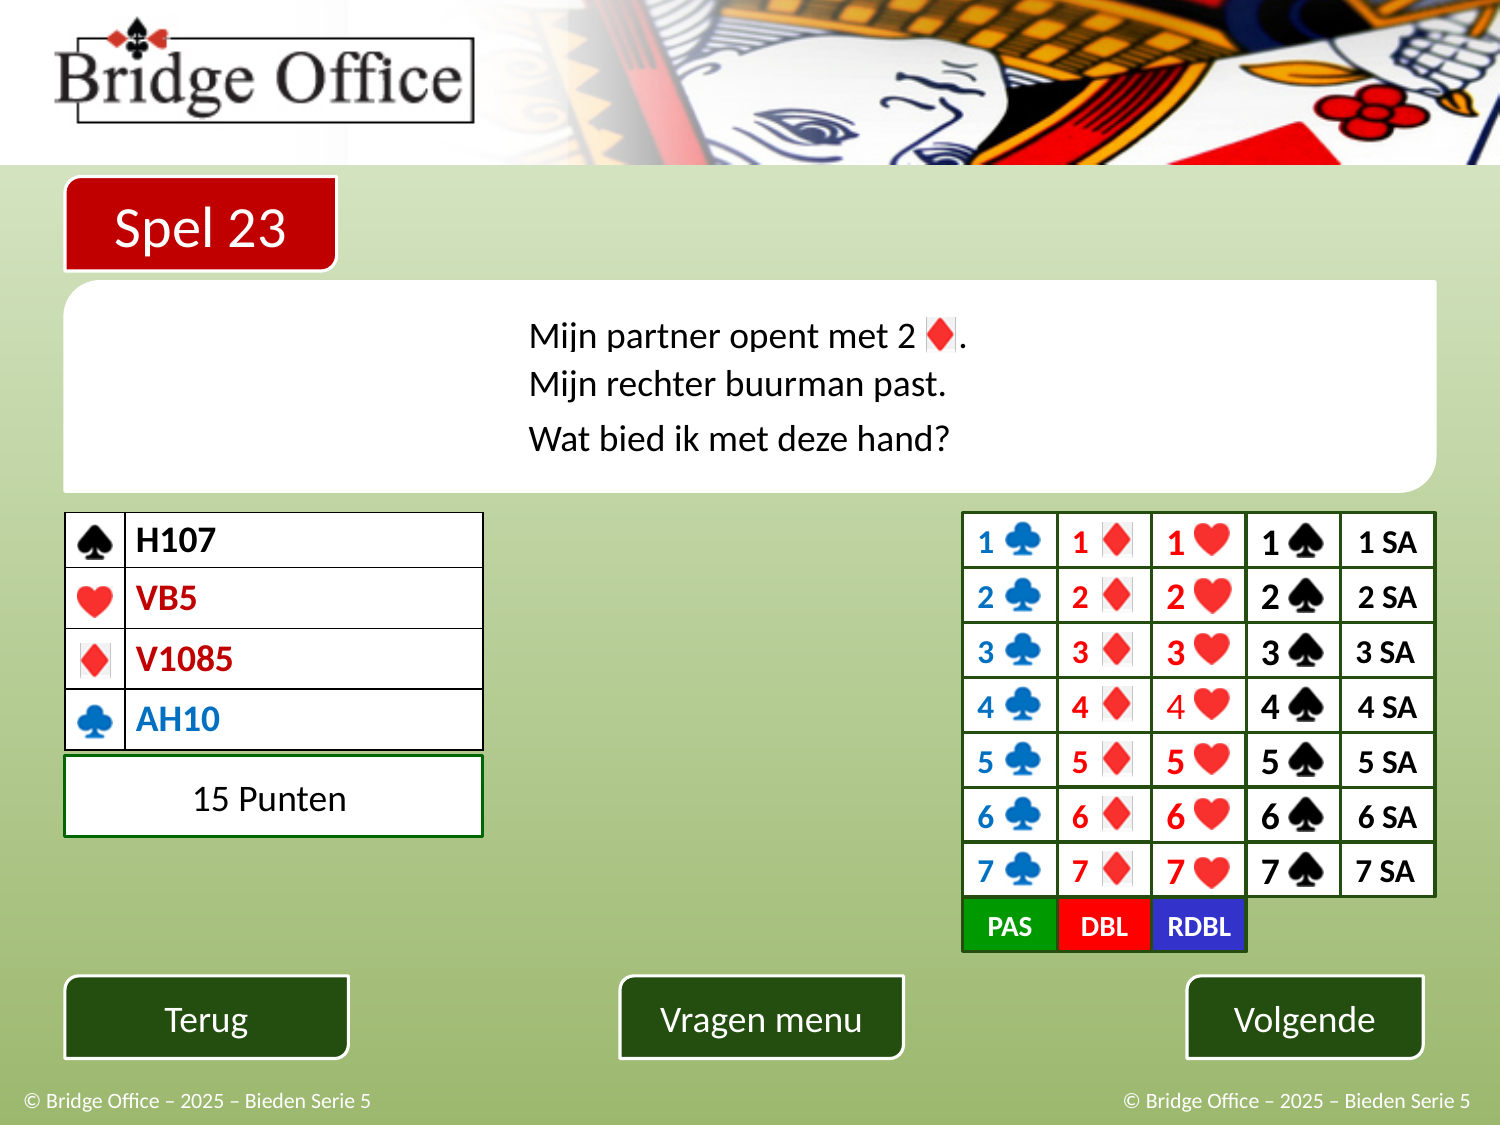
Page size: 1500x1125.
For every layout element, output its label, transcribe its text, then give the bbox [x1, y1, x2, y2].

text_box 5 SA [1339, 734, 1437, 786]
text_box RDBL [1153, 898, 1248, 953]
text_box 4 [1150, 676, 1245, 734]
picture [1193, 688, 1230, 721]
picture [77, 643, 114, 679]
picture [77, 703, 114, 740]
picture [1099, 796, 1135, 833]
picture [1004, 686, 1041, 723]
text_box 1 [961, 511, 1059, 569]
text_box 5 [1248, 734, 1339, 786]
text_box 4 SA [1339, 676, 1437, 734]
text_box 2 [1056, 569, 1153, 621]
text_box 3 [1150, 621, 1245, 676]
text_box 7 SA [1339, 844, 1437, 898]
text_box 2 SA [1339, 569, 1437, 621]
text_box 1 [1245, 511, 1342, 569]
text_box 6 [1056, 786, 1150, 841]
table_cell [66, 629, 124, 688]
text_box 1 [1059, 511, 1153, 569]
text_box 3 [961, 621, 1056, 676]
text_box 7 [1150, 841, 1245, 898]
picture [1194, 633, 1230, 666]
picture [1193, 578, 1232, 614]
picture [1099, 851, 1135, 887]
text_box 4 [961, 676, 1059, 734]
picture [77, 524, 114, 561]
picture [1288, 631, 1324, 668]
picture [1099, 577, 1135, 613]
text_box 1 SA [1342, 511, 1437, 569]
text_box 3 [1245, 621, 1339, 676]
picture [1288, 686, 1324, 723]
picture [1193, 523, 1230, 556]
text_box 5 [1153, 734, 1248, 786]
text_box 5 [1059, 734, 1153, 786]
picture [1004, 796, 1041, 833]
text_box 3 [1056, 621, 1150, 676]
text_box 4 [1245, 676, 1339, 734]
picture [1004, 576, 1041, 613]
table_cell VB5 [126, 568, 482, 628]
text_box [63, 754, 484, 838]
picture [1004, 631, 1041, 668]
table_cell [66, 690, 124, 749]
text_box 2 [1153, 569, 1245, 621]
text_box 4 [1059, 676, 1150, 734]
text_box PAS [961, 896, 1059, 953]
picture [1004, 741, 1041, 778]
text_box 6 SA [1339, 786, 1437, 844]
picture [1004, 851, 1041, 887]
table_cell V1085 [126, 629, 482, 688]
picture [1099, 631, 1135, 668]
picture [1288, 576, 1324, 613]
text_box 2 [961, 569, 1056, 621]
text_box Terug [63, 974, 350, 1061]
text_box Volgende [1185, 974, 1425, 1061]
picture [77, 585, 114, 618]
text_box 6 [1245, 786, 1339, 841]
picture [1193, 743, 1230, 776]
picture [1193, 798, 1230, 830]
table_header [66, 513, 124, 567]
picture [1288, 741, 1324, 778]
text_box 1 [1153, 511, 1245, 569]
picture [1288, 521, 1325, 558]
text_box 7 [1245, 841, 1339, 898]
table_cell [66, 568, 124, 628]
table_header H107 [126, 513, 482, 567]
text_box 7 [1056, 841, 1150, 898]
text_box 5 [961, 734, 1059, 786]
text_box 3 SA [1339, 621, 1437, 676]
text_box DBL [1059, 898, 1153, 953]
picture [1099, 741, 1135, 778]
picture [1099, 522, 1135, 558]
picture [1099, 686, 1135, 723]
text_box 2 [1245, 569, 1339, 621]
table_cell AH10 [126, 690, 482, 749]
text_box 6 [961, 786, 1056, 841]
picture [1288, 796, 1324, 833]
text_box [63, 280, 1437, 493]
picture [1193, 857, 1230, 890]
text_box Vragen menu [618, 974, 906, 1061]
picture [1288, 851, 1324, 887]
picture [1004, 521, 1041, 558]
text_box © Bridge Office – 2025 – Bieden Serie 5 [8, 1079, 393, 1121]
text_box 7 [961, 841, 1056, 896]
text_box © Bridge Office – 2025 – Bieden Serie 5 [1107, 1079, 1500, 1121]
picture [0, 0, 1500, 166]
picture [922, 317, 959, 353]
text_box 6 [1150, 786, 1245, 841]
text_box Spel 23 [63, 178, 339, 273]
